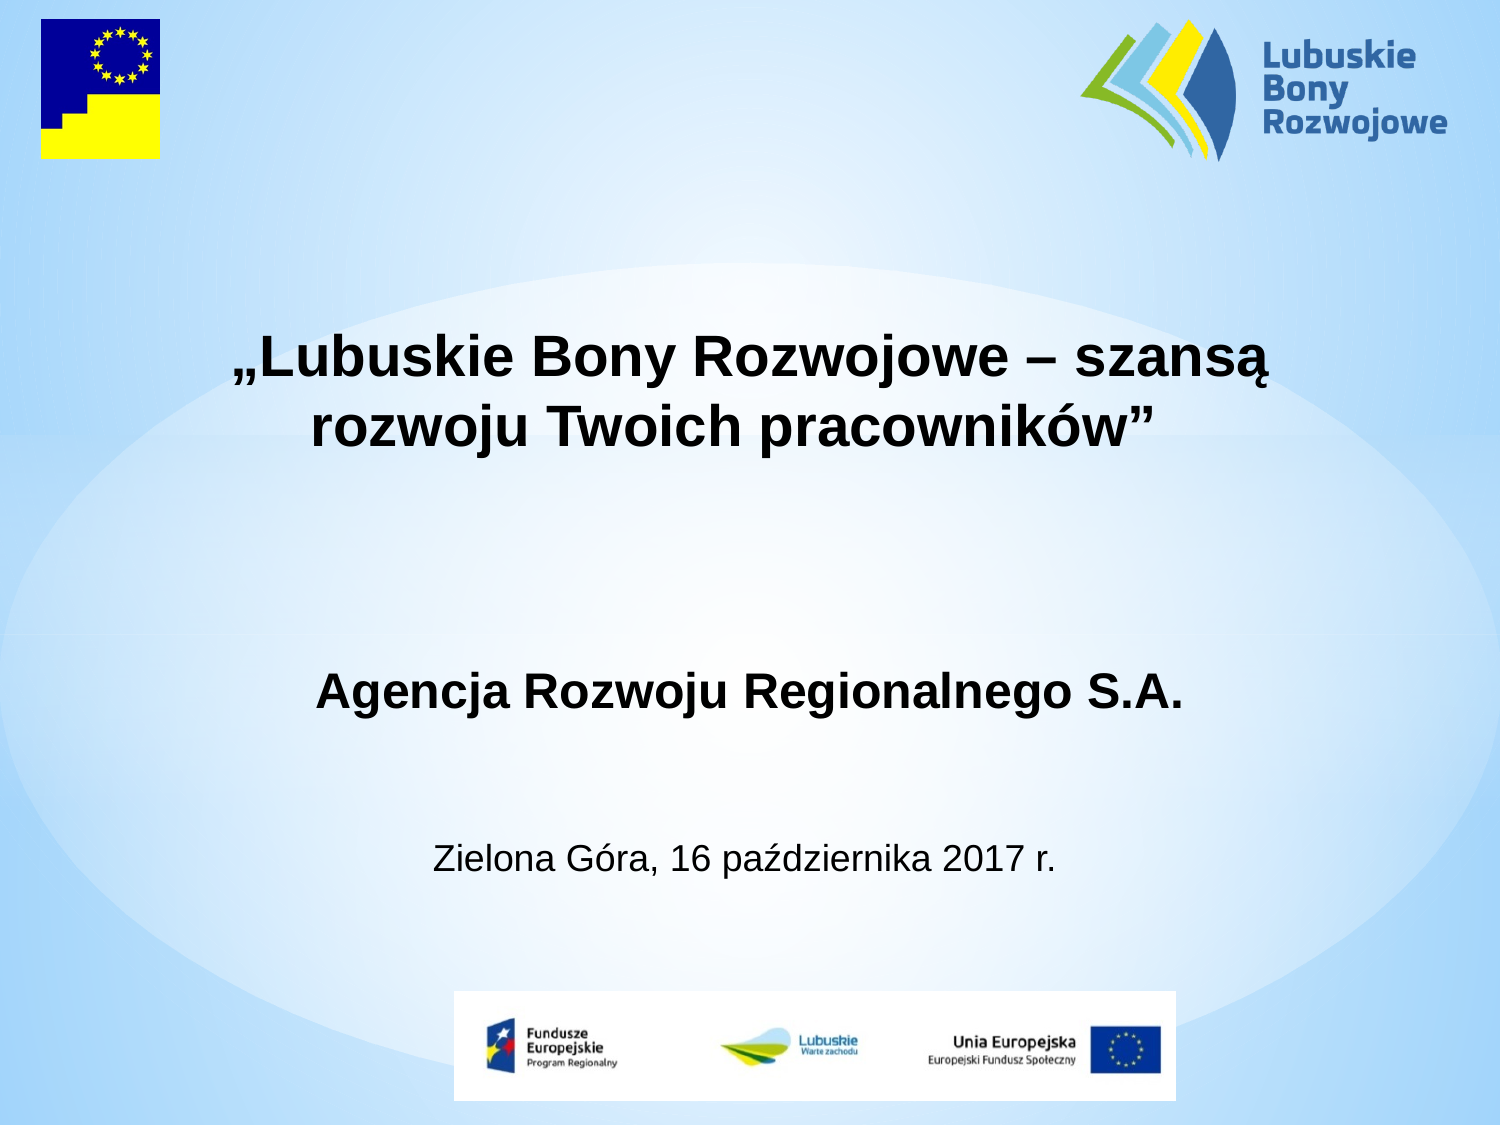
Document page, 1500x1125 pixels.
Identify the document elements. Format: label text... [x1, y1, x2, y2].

picture [1080, 19, 1466, 173]
picture [41, 19, 160, 159]
text_box „Lubuskie Bony Rozwojowe – szansą rozwoju Twoich pracowników” Agencja Rozwoju Regionalnego S.A. Zielona Góra, 16 października 2017 r. [112, 196, 1388, 886]
picture [454, 991, 1176, 1101]
